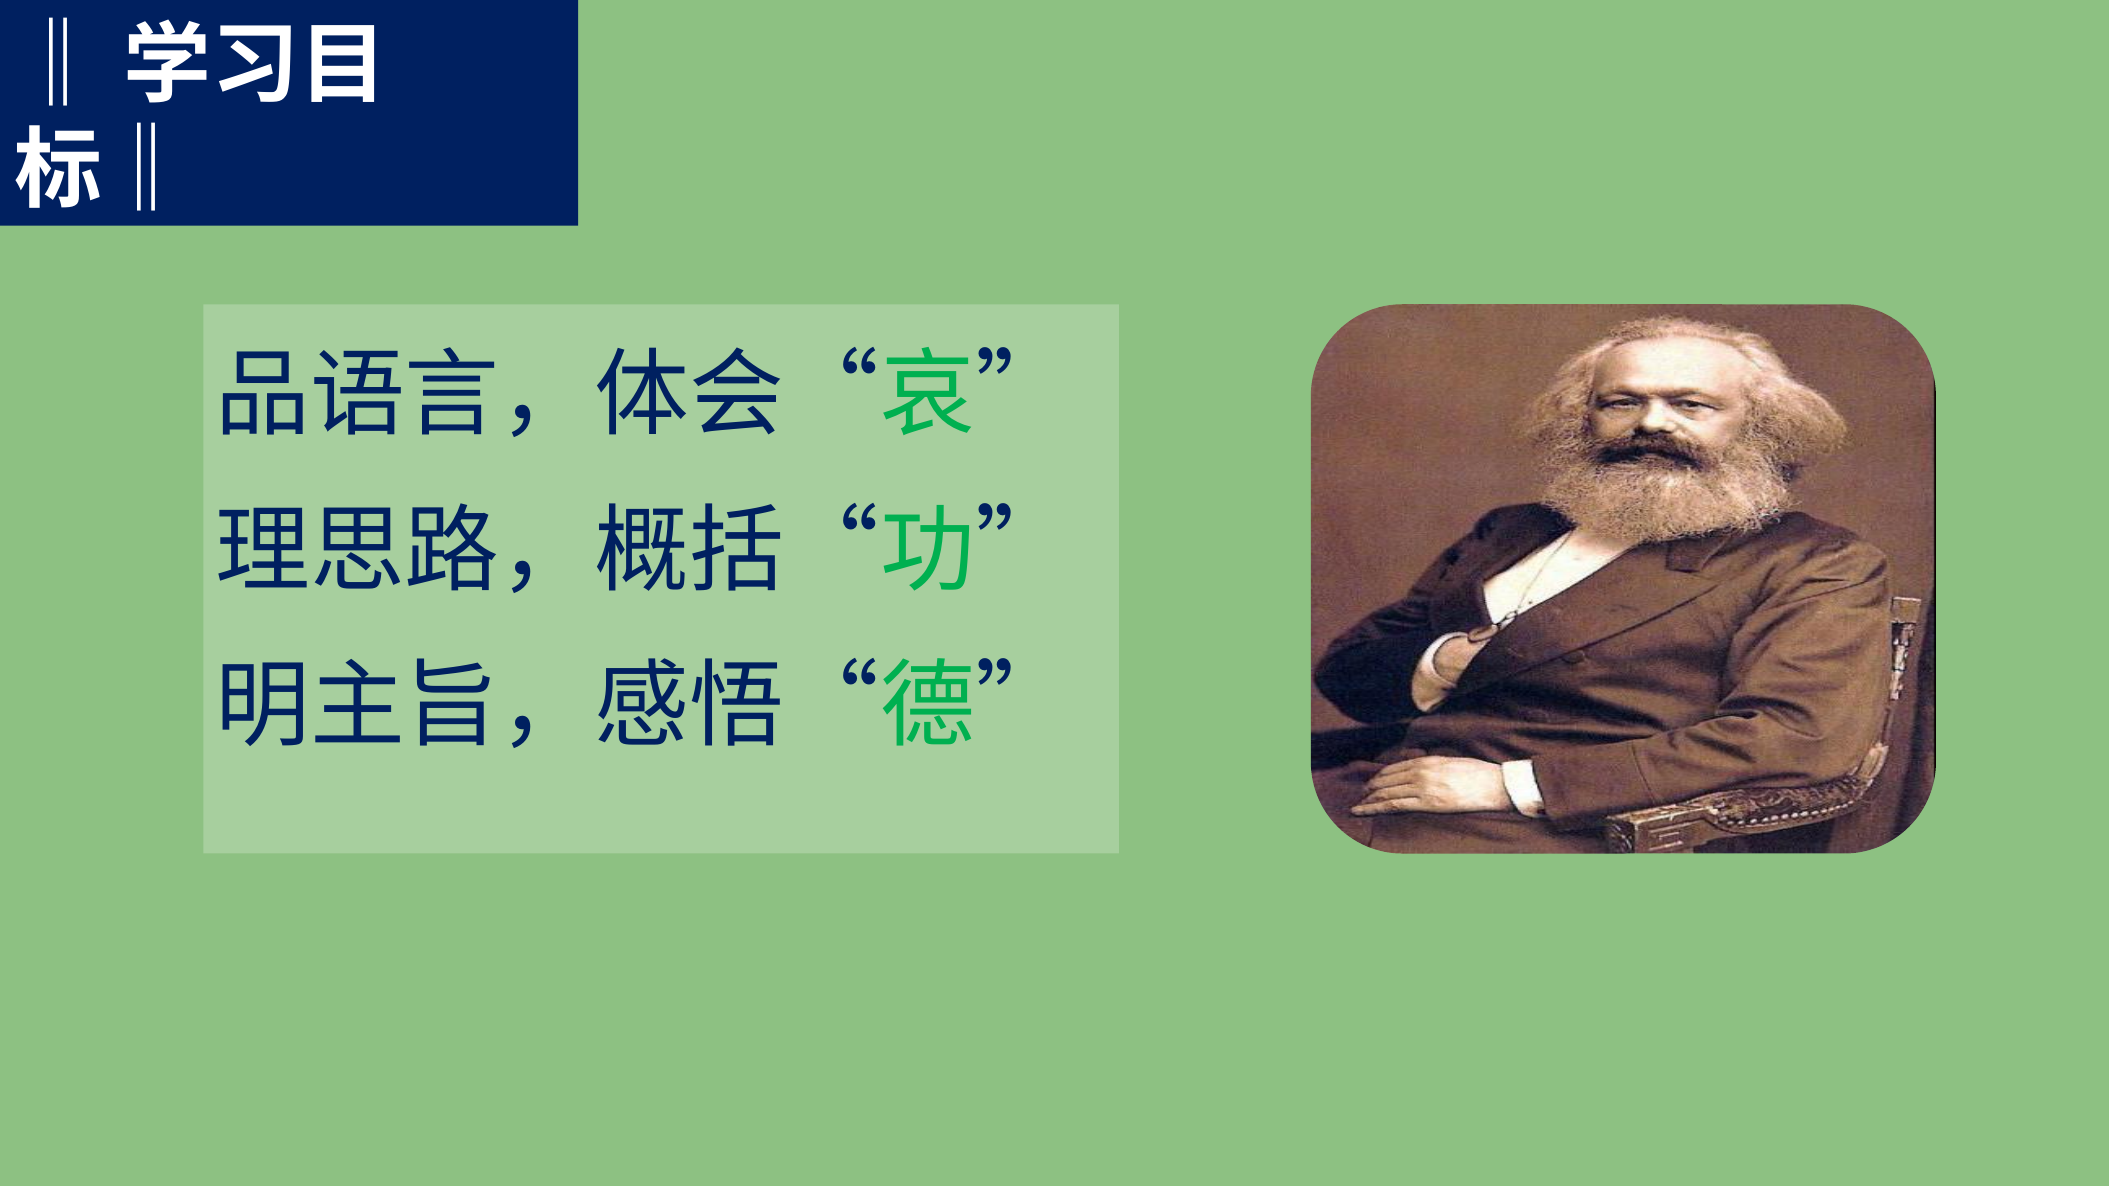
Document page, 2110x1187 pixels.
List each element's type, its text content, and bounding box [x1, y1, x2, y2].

text_box ‖学习目标‖ [0, 0, 579, 226]
picture [1310, 304, 1936, 854]
list 品语言，体会“哀” 理思路，概括“功” 明主旨，感悟“德” [203, 304, 1119, 854]
